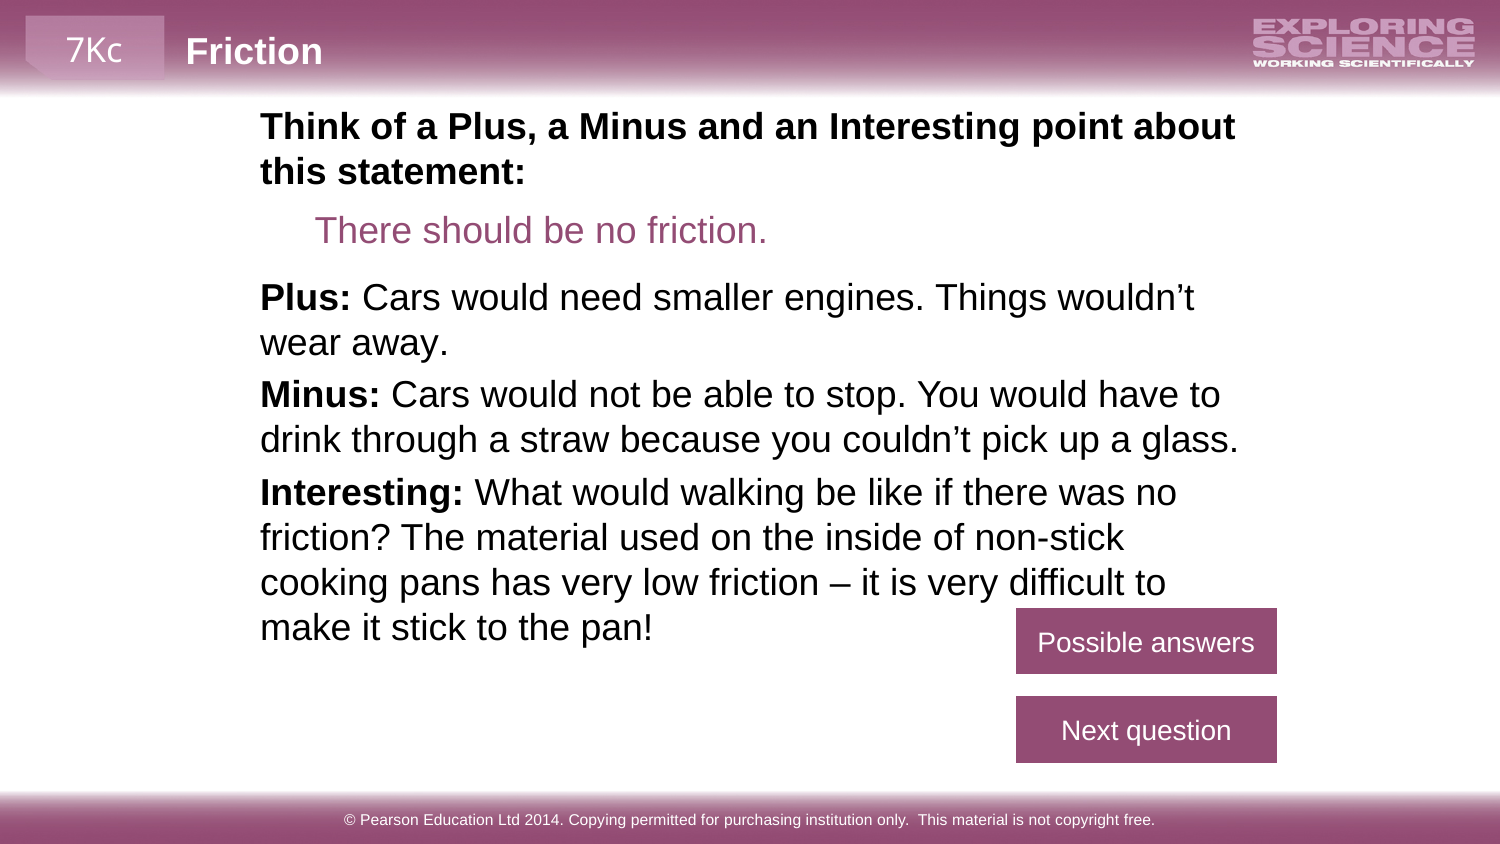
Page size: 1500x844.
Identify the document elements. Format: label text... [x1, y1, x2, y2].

text_box © Pearson Education Ltd 2014. Copying permitted for purchasing institution only. This material is not copyright free. [245, 802, 1255, 839]
text_box Think of a Plus, a Minus and an Interesting point about this statement: [245, 102, 1258, 192]
text_box Next question [1015, 696, 1277, 763]
picture [0, 0, 1500, 99]
text_box Plus: Cars would need smaller engines. Things wouldn’t wear away. Minus: Cars would not be able to stop. You would have to drink through a straw because you couldn’t pick up a glass. Interesting: What would walking be like if there was no friction? The material used on the inside of non-stick cooking pans has very low friction – it is very difficult to make it stick to the pan! [245, 265, 1255, 620]
picture [0, 787, 1500, 844]
text_box There should be no friction. [245, 199, 1255, 259]
text_box Possible answers [1015, 608, 1277, 675]
